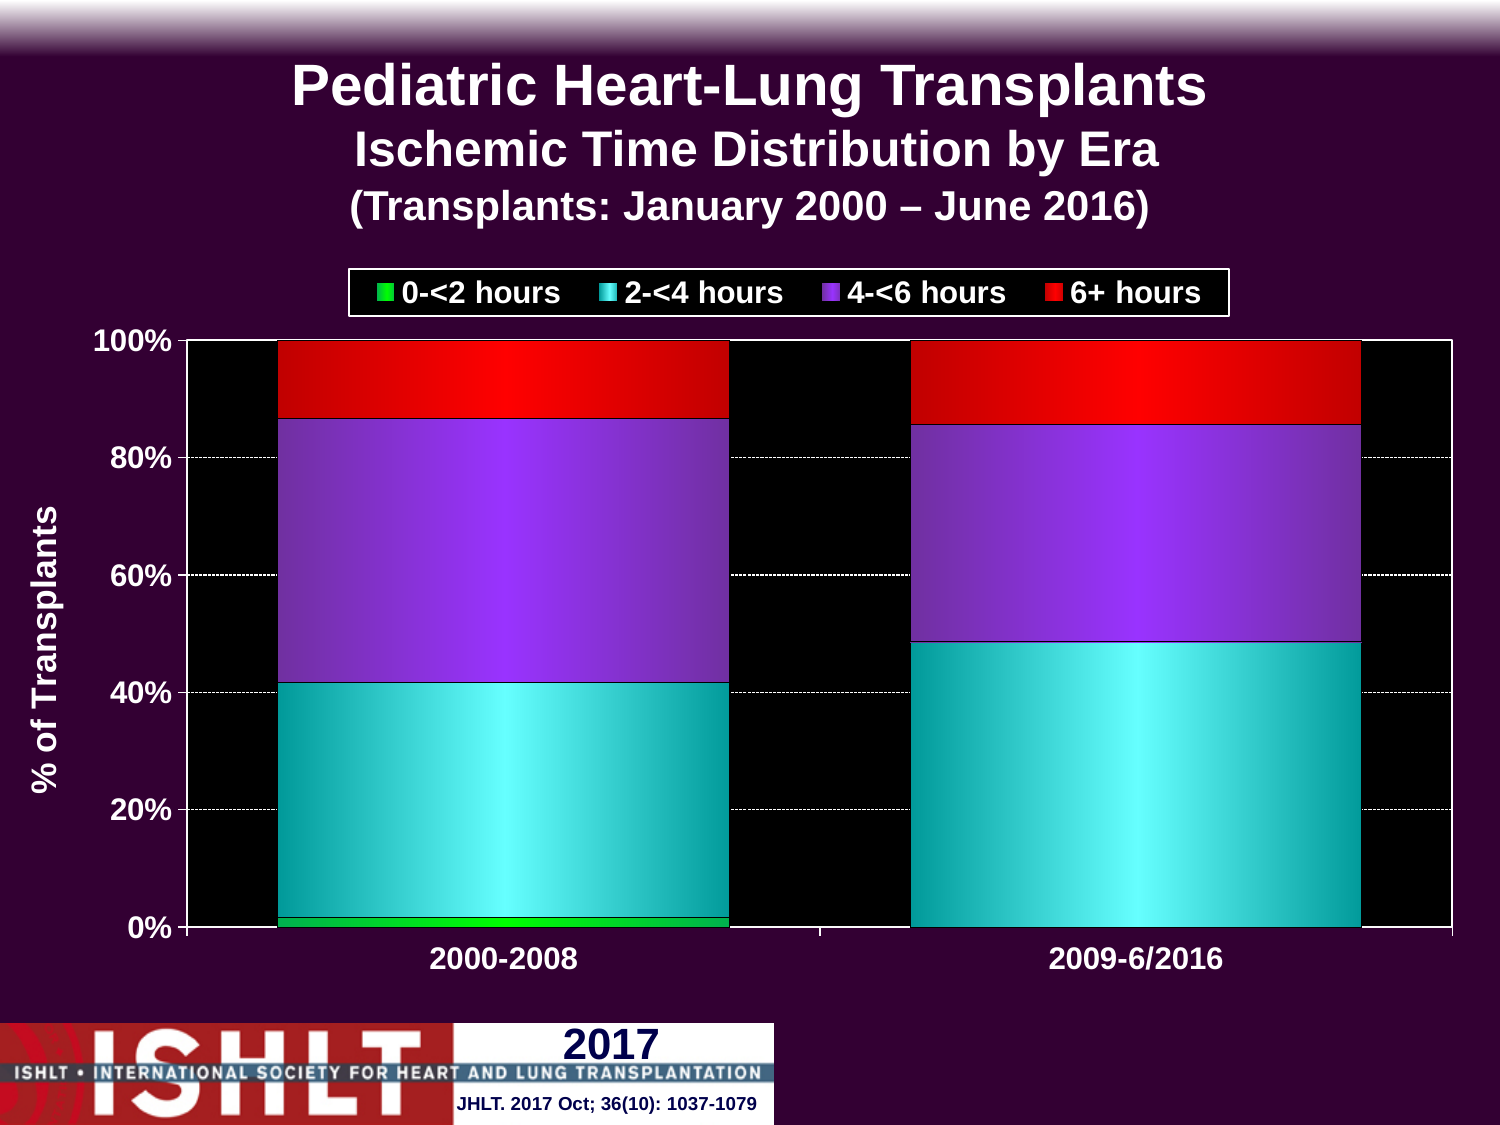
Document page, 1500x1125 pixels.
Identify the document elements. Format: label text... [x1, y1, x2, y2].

text_box Pediatric Heart-Lung Transplants Ischemic Time Distribution by Era [0, 61, 1500, 171]
chart [12, 237, 1476, 1038]
text_box (Transplants: January 2000 – June 2016) [0, 171, 1500, 236]
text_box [0, 1007, 774, 1125]
